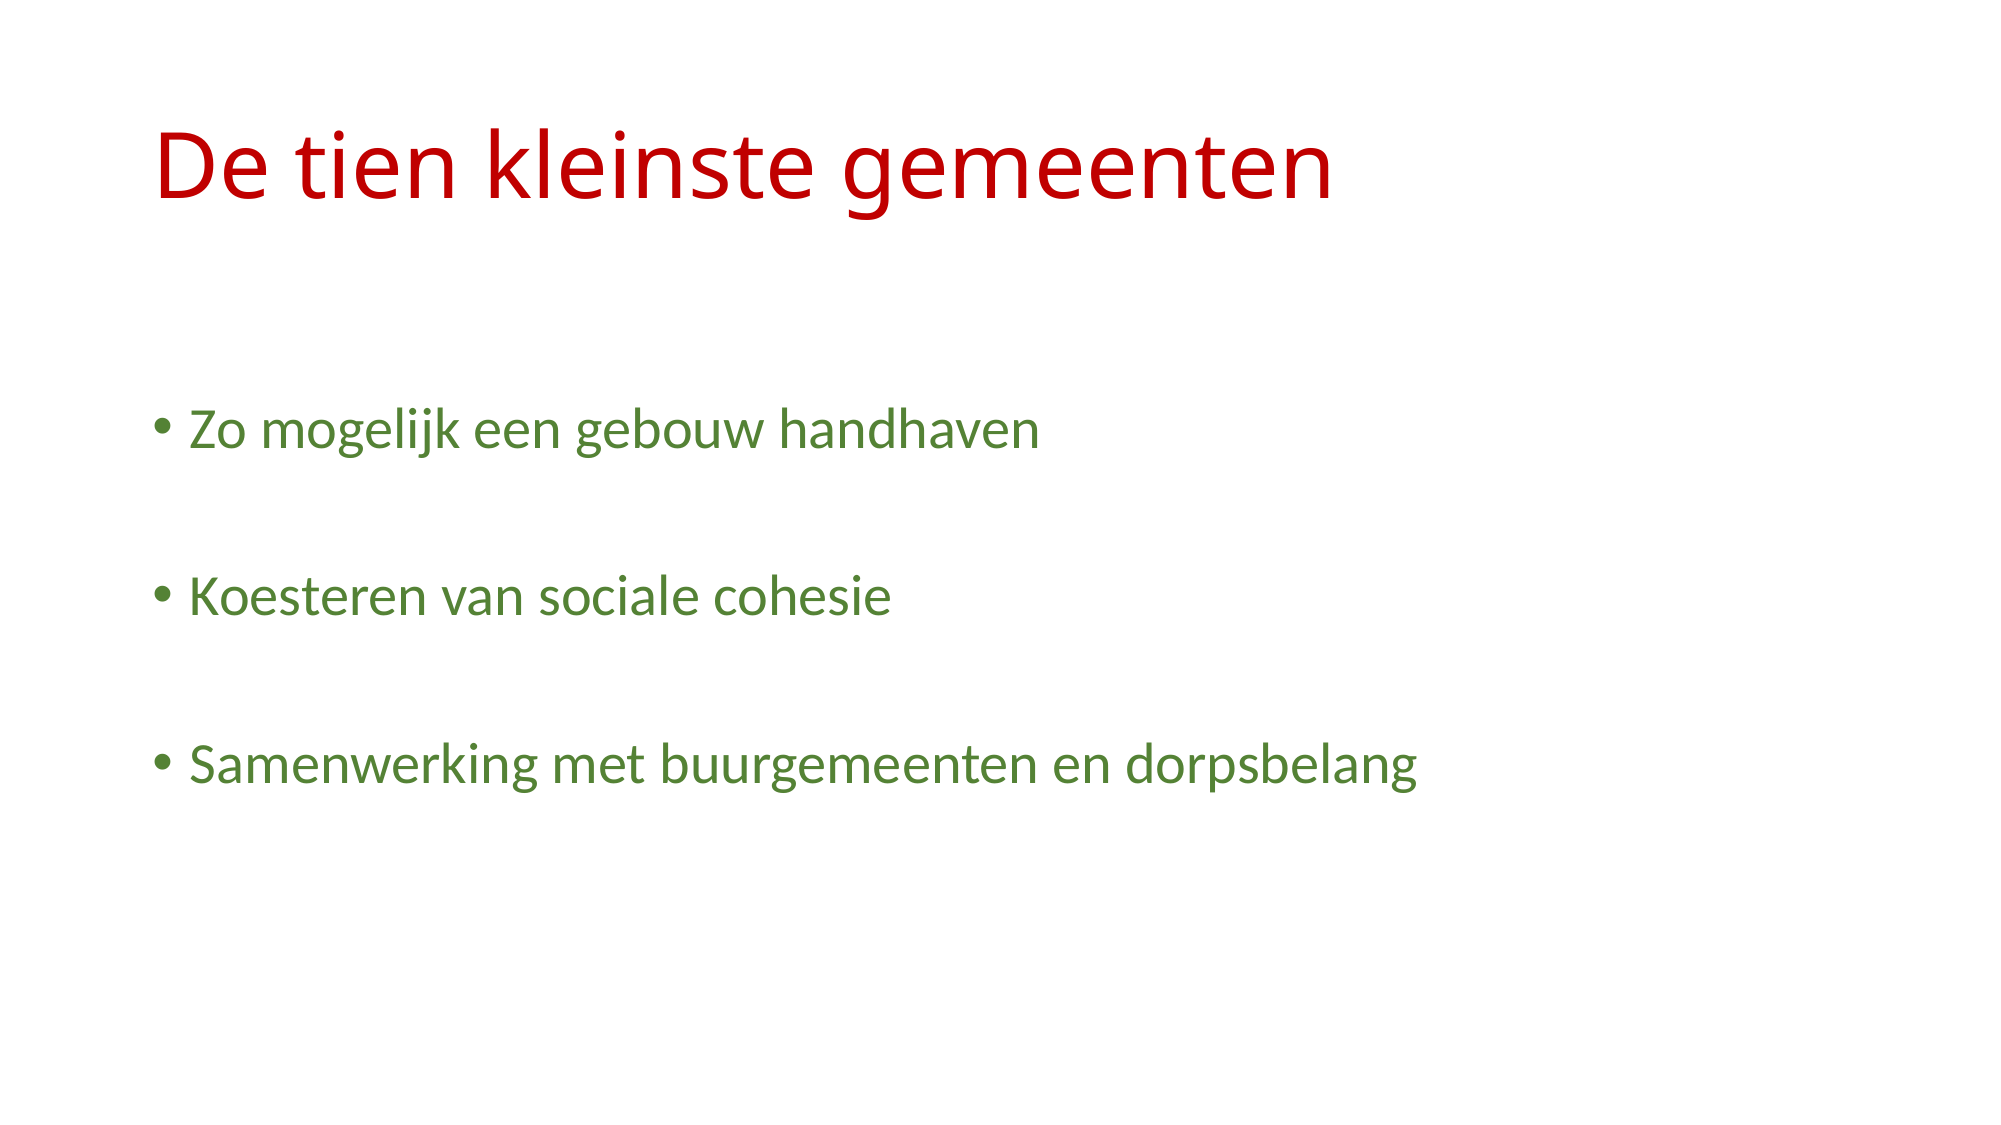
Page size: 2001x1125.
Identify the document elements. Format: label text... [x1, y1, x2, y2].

list Zo mogelijk een gebouw handhaven Koesteren van sociale cohesie Samenwerking met buurgemeenten en dorpsbelang [137, 299, 1863, 1014]
title De tien kleinste gemeenten [137, 59, 1863, 278]
